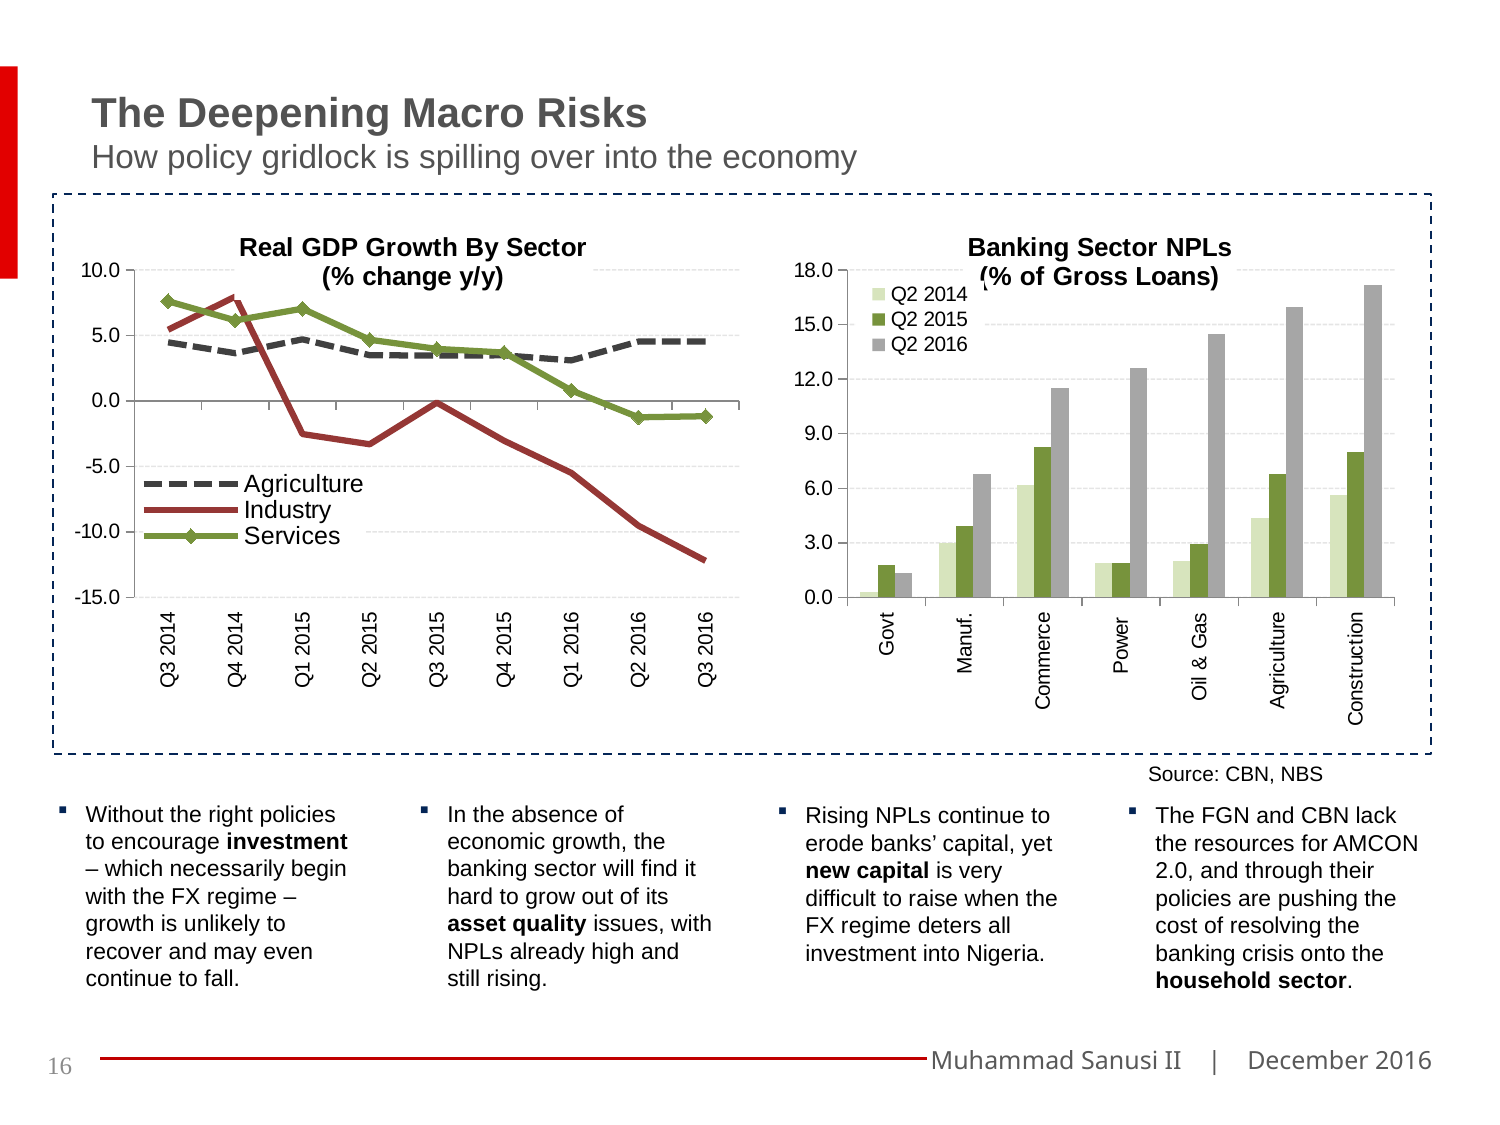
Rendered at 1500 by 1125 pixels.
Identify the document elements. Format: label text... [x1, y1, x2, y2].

text_box Rising NPLs continue to erode banks’ capital, yet new capital is very difficult to raise when the FX regime deters all investment into Nigeria. [777, 800, 1076, 1020]
text_box 16 [32, 1042, 98, 1094]
text_box The Deepening Macro Risks How policy gridlock is spilling over into the economy [76, 78, 1376, 183]
text_box Without the right policies to encourage investment – which necessarily begin with the FX regime – growth is unlikely to recover and may even continue to fall. [57, 799, 356, 1018]
text_box [51, 192, 1433, 227]
chart [52, 205, 1426, 740]
text_box [51, 738, 1433, 756]
text_box In the absence of economic growth, the banking sector will find it hard to grow out of its asset quality issues, with NPLs already high and still rising. [419, 799, 718, 1018]
text_box The FGN and CBN lack the resources for AMCON 2.0, and through their policies are pushing the cost of resolving the banking crisis onto the household sector. [1127, 800, 1426, 1020]
text_box Source: CBN, NBS [1137, 756, 1376, 793]
